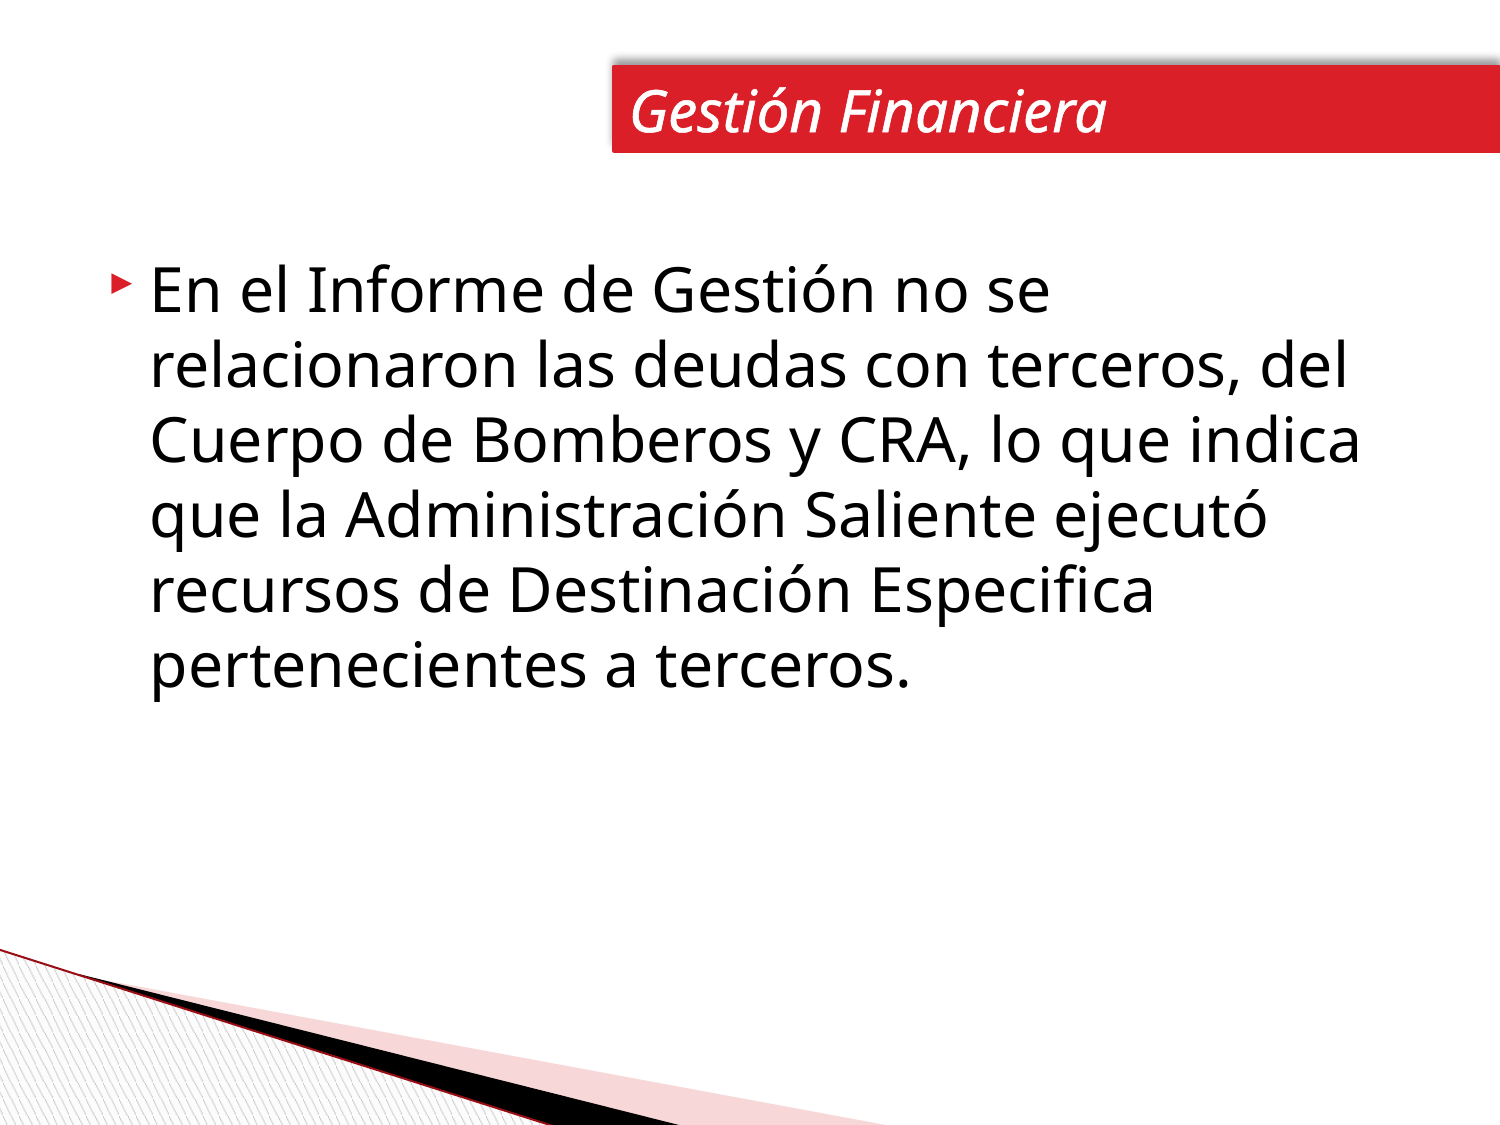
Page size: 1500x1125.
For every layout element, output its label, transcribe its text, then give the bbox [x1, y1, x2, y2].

list En el Informe de Gestión no se relacionaron las deudas con terceros, del Cuerpo de Bomberos y CRA, lo que indica que la Administración Saliente ejecutó recursos de Destinación Especifica pertenecientes a terceros. [74, 242, 1426, 986]
text_box Gestión Financiera [612, 65, 1500, 153]
